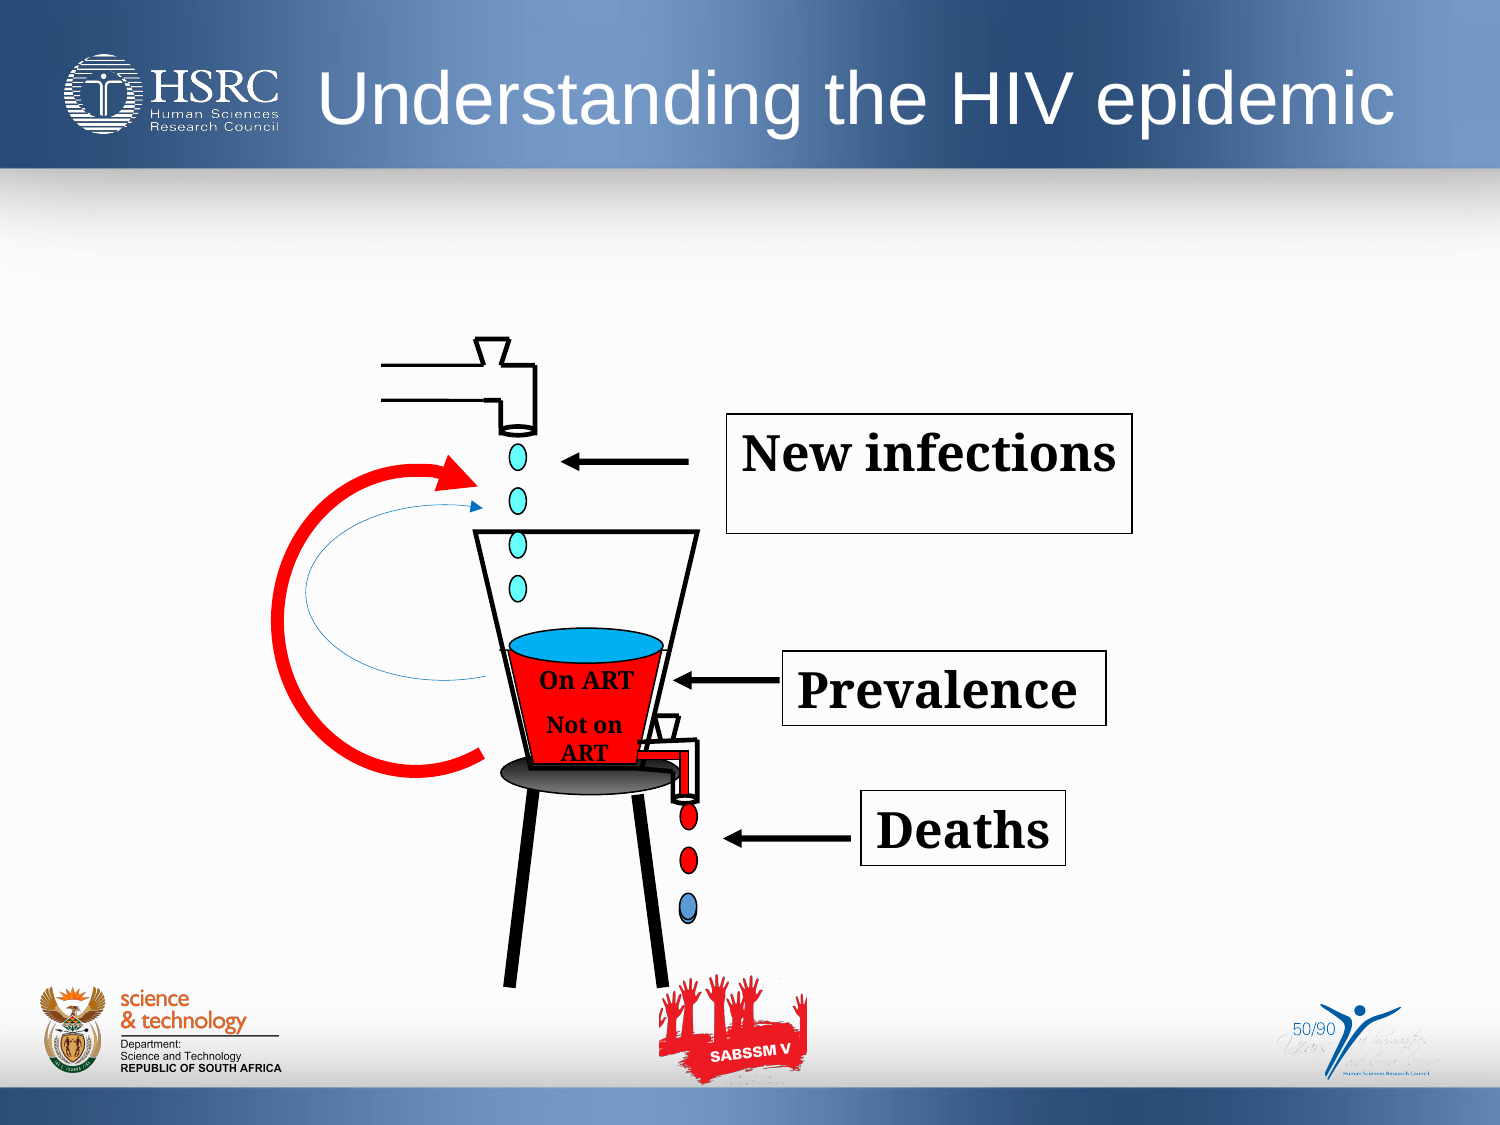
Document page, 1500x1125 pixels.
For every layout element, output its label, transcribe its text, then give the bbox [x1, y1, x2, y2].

text_box [501, 774, 672, 795]
text_box [661, 651, 670, 657]
text_box [680, 750, 689, 795]
text_box [673, 774, 680, 782]
text_box [305, 500, 486, 681]
text_box [560, 455, 689, 468]
title Understanding the HIV epidemic [301, 19, 1425, 171]
text_box [509, 575, 527, 602]
text_box [509, 487, 527, 515]
text_box [503, 651, 519, 703]
text_box [276, 469, 482, 772]
text_box Prevalence [782, 650, 1107, 726]
text_box New infections [726, 413, 1133, 534]
text_box [679, 893, 697, 920]
text_box On ART [524, 657, 678, 702]
text_box Not on ART [487, 703, 688, 774]
text_box [678, 674, 780, 687]
text_box [649, 650, 671, 657]
text_box [672, 795, 698, 804]
text_box [509, 531, 527, 559]
text_box [499, 650, 651, 703]
text_box [722, 832, 851, 845]
picture [0, 0, 1500, 1125]
text_box [509, 628, 664, 657]
text_box Deaths [861, 790, 1066, 866]
text_box [680, 803, 698, 830]
text_box [680, 847, 698, 874]
text_box [509, 444, 527, 471]
text_box [500, 426, 536, 436]
text_box [679, 911, 697, 924]
text_box [475, 531, 698, 650]
